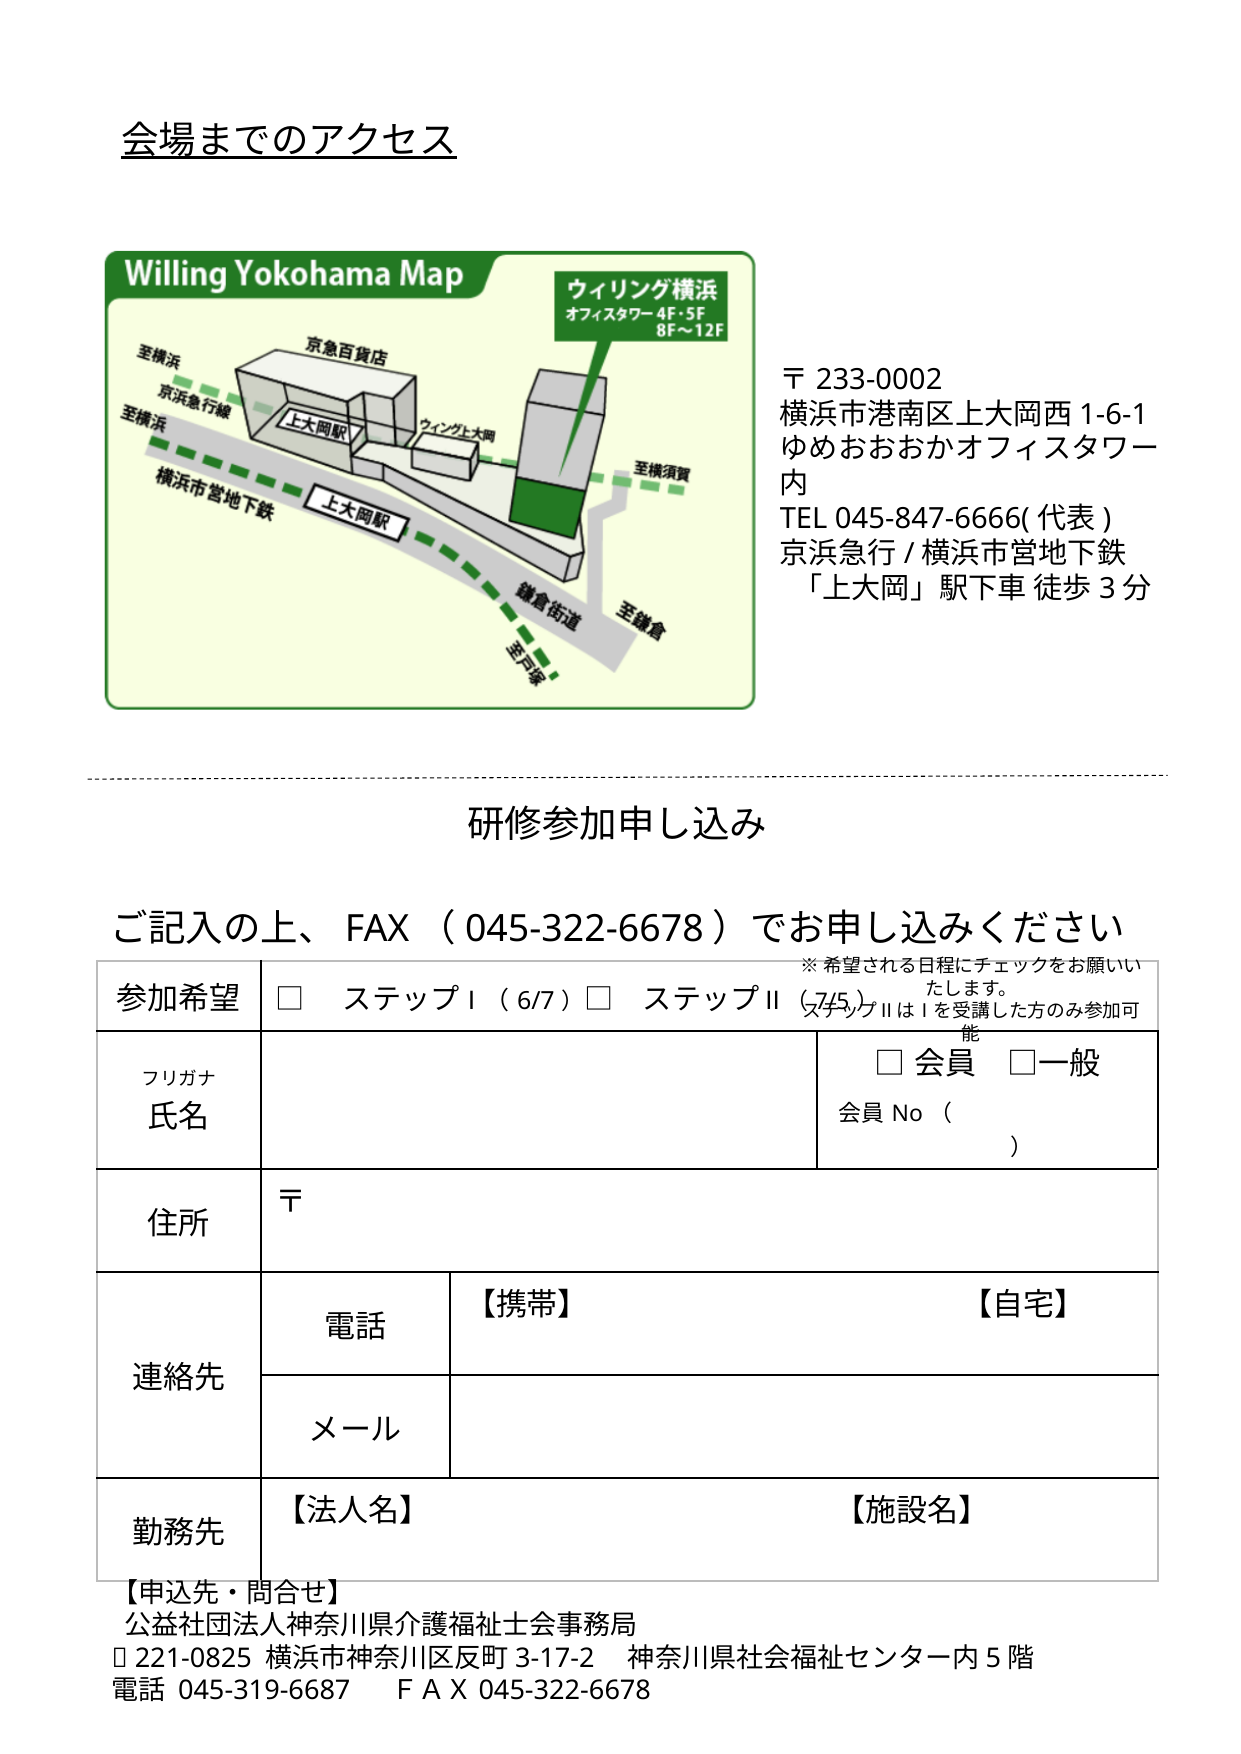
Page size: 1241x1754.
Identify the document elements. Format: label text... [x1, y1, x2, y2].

table_cell フリガナ 氏名 [98, 1032, 260, 1168]
table_cell 【法人名】 【施設名】 [262, 1479, 1157, 1566]
table_cell □会員 □一般 会員No（ ） [818, 1034, 1157, 1168]
table_header □ ステップⅠ（6/7）□ ステップⅡ（7/5） [262, 962, 1157, 1030]
table_cell 電話 [262, 1273, 449, 1374]
text_box ※希望される日程にチェックをお願いいたします。 ステップⅡはⅠを受講した方のみ参加可能 [783, 963, 1159, 1034]
table_cell 〒 [262, 1170, 1157, 1271]
picture [96, 243, 765, 716]
table_cell メール [262, 1376, 449, 1477]
table_cell [451, 1376, 1157, 1477]
table_cell 勤務先 [98, 1479, 260, 1566]
table_cell [262, 1032, 816, 1168]
text_box 研修参加申し込み [230, 787, 1005, 858]
table_cell 【携帯】 【自宅】 [451, 1273, 1157, 1374]
text_box 〒233-0002 横浜市港南区上大岡西1-6-1 ゆめおおおかオフィスタワー内 TEL 045-847-6666(代表) 京浜急行/横浜市営地下鉄 「上大岡」駅下車 徒歩3分 [765, 261, 1183, 704]
table_header 参加希望 [98, 962, 260, 1030]
text_box ご記入の上、FAX（045-322-6678）でお申し込みください [77, 891, 1159, 962]
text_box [87, 775, 1168, 780]
text_box 【申込先・問合せ】 公益社団法人神奈川県介護福祉士会事務局 🏣 221-0825 横浜市神奈川区反町3-17-2 神奈川県社会福祉センター内5階 電話 045-319-6687 ＦＡＸ045-322-6678 [96, 1566, 1200, 1714]
table_cell 連絡先 [98, 1273, 260, 1477]
text_box 会場までのアクセス [36, 101, 542, 176]
table_cell 住所 [98, 1170, 260, 1271]
